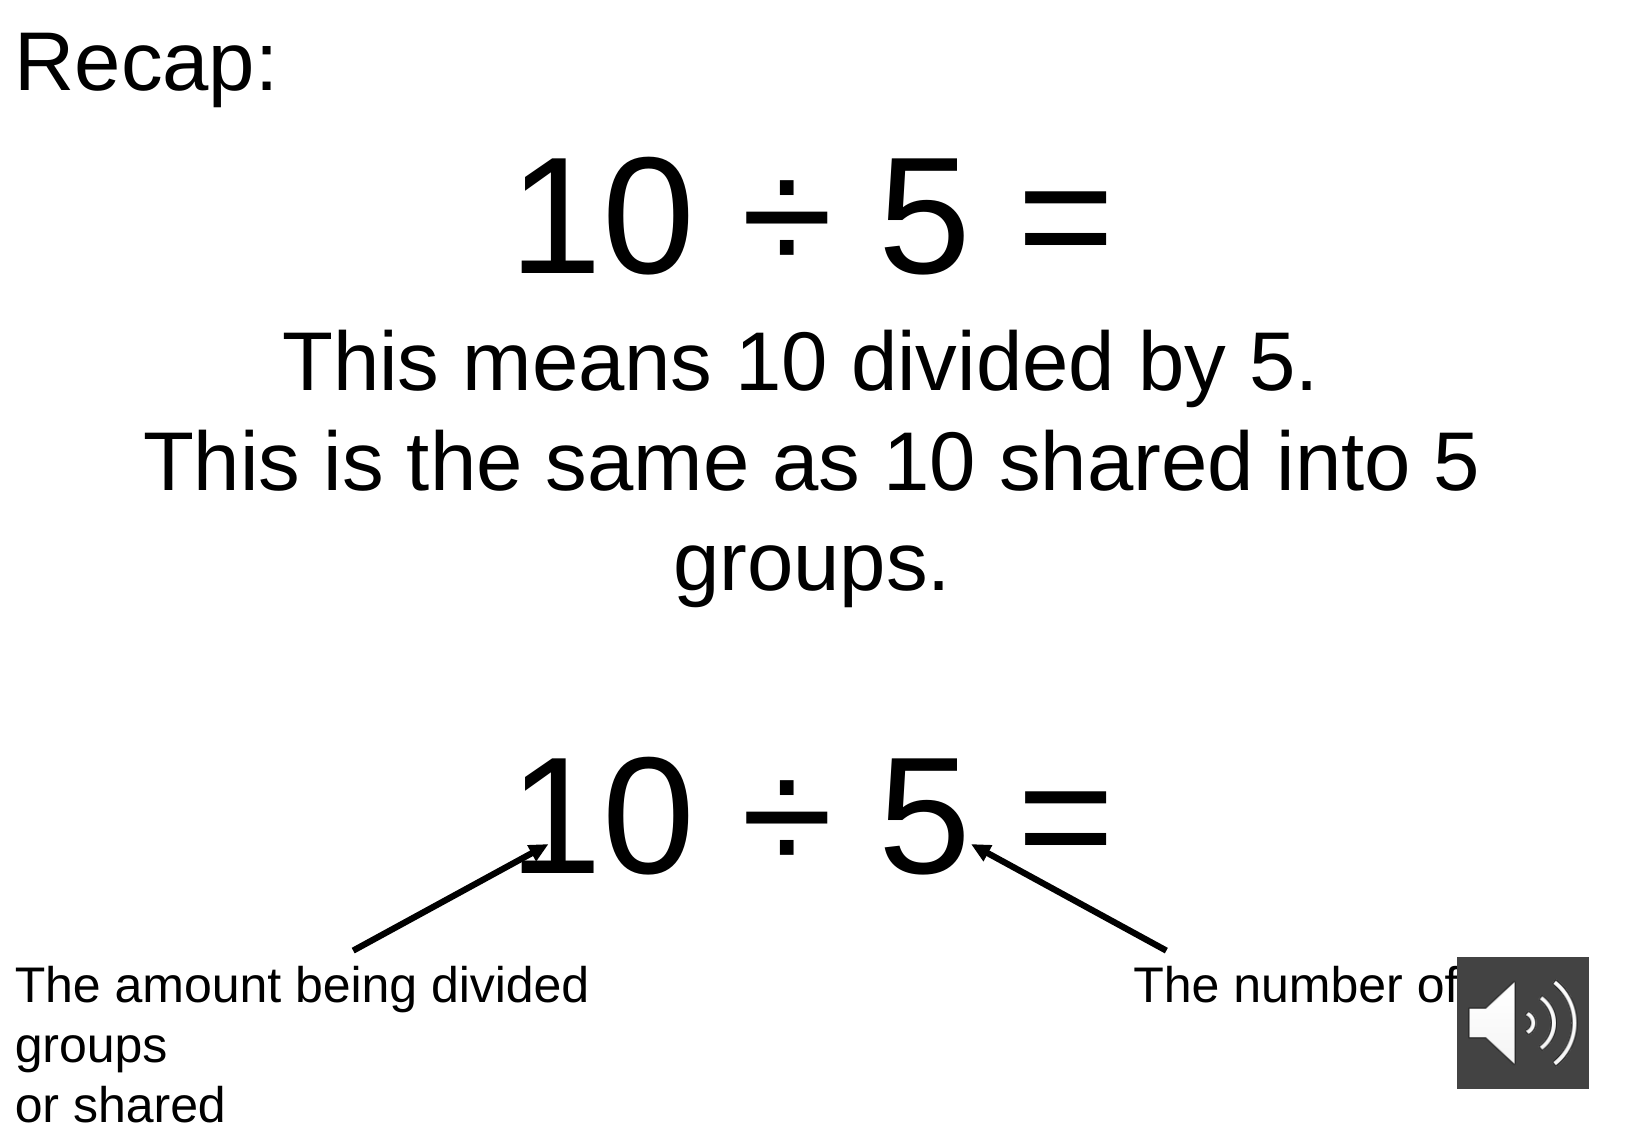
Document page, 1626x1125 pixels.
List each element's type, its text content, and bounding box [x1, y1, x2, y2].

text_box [971, 844, 1167, 951]
picture [1456, 956, 1590, 1090]
text_box Recap: 10 ÷ 5 = This means 10 divided by 5. This is the same as 10 shared into 5 groups. 10 ÷ 5 = a The amount being divided The number of groups or shared [0, 0, 1625, 1125]
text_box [353, 844, 549, 951]
